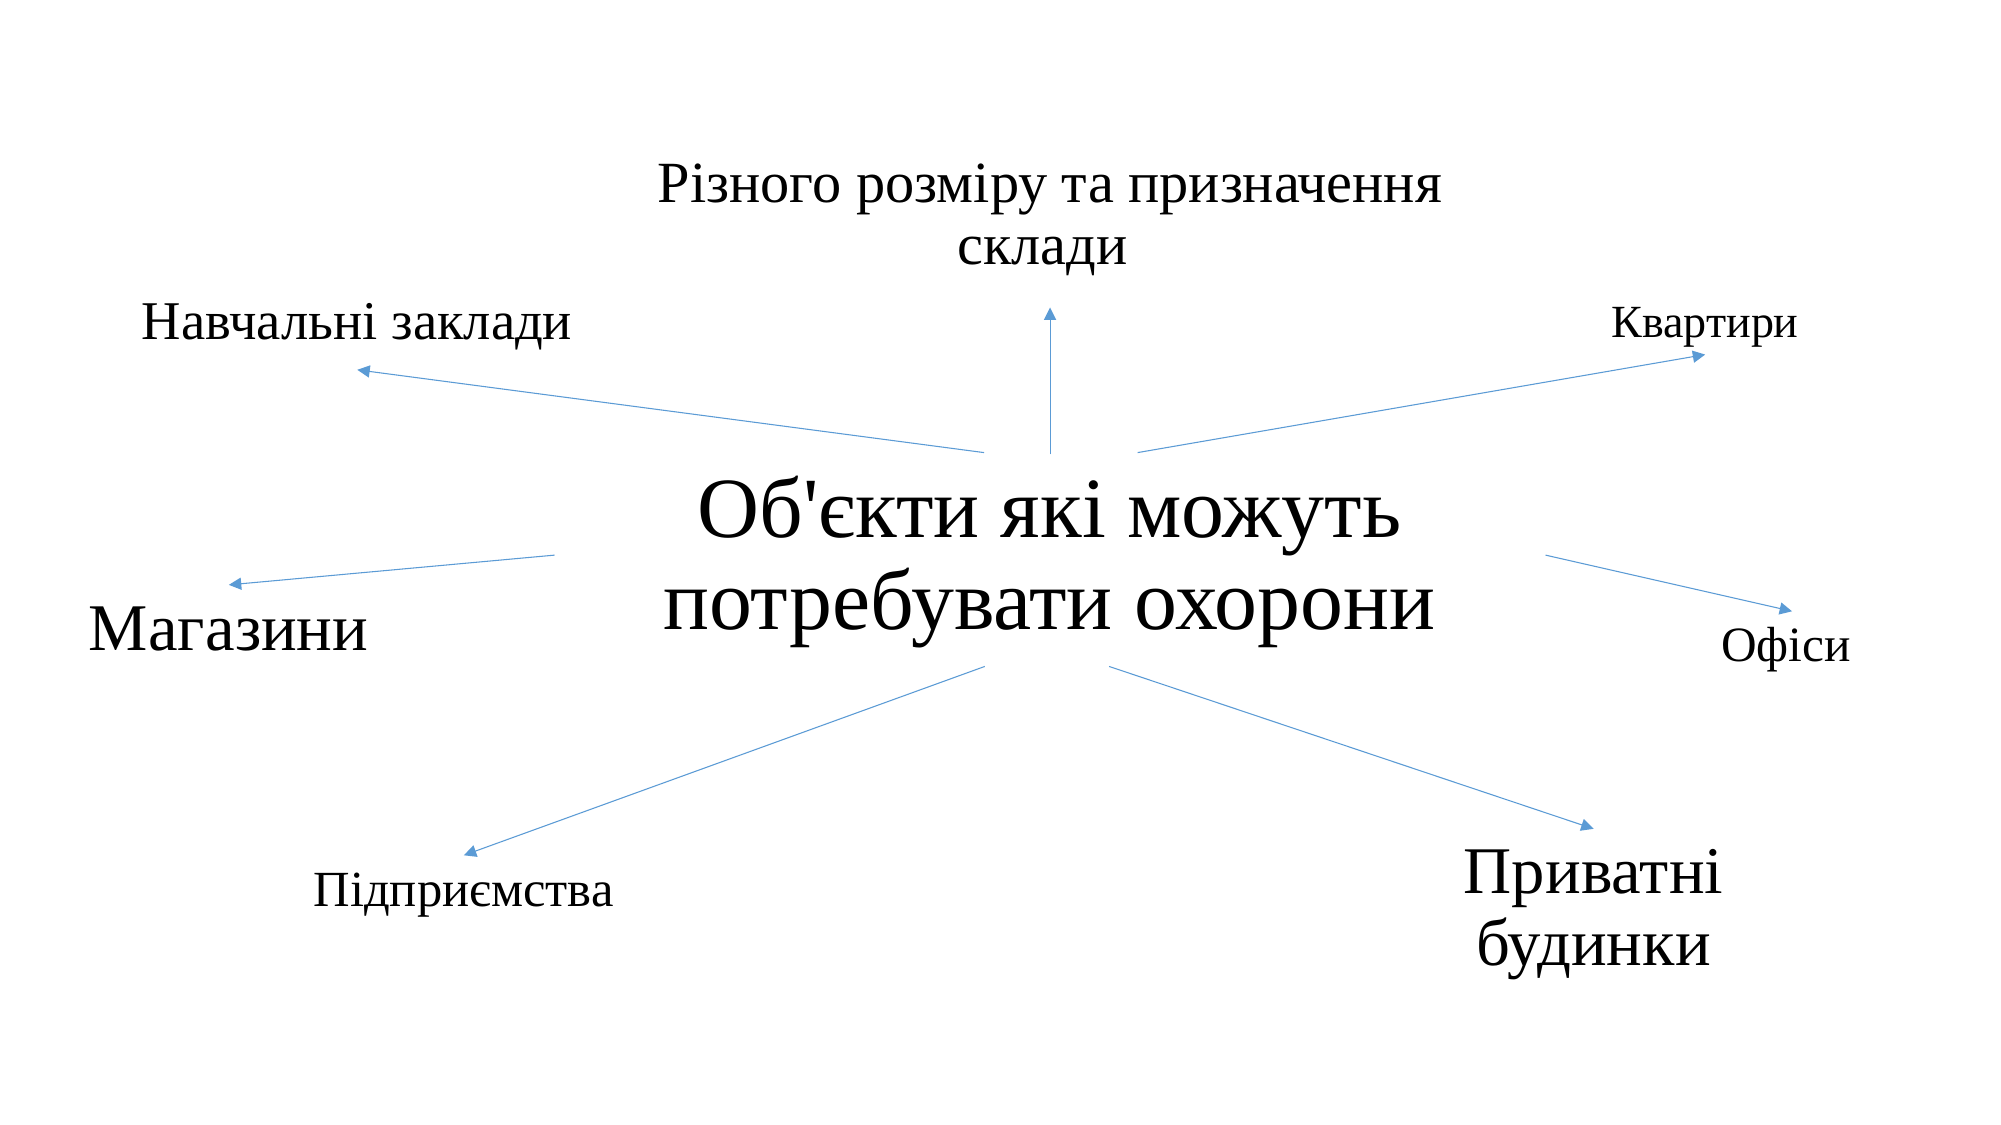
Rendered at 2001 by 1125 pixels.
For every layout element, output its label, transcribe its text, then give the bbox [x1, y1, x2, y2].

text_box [1137, 354, 1706, 453]
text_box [1109, 666, 1594, 829]
text_box Магазини [36, 584, 421, 681]
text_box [1545, 555, 1793, 612]
text_box [167, 584, 985, 748]
title Об'єкти які можуть потребувати охорони [554, 454, 1546, 656]
text_box Квартири [1546, 290, 1864, 355]
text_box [357, 369, 985, 453]
subtitle Різного розміру та призначення склади [641, 144, 1459, 308]
text_box Приватні будинки [1323, 828, 1864, 911]
text_box Підприємства [253, 855, 675, 926]
text_box Навчальні заклади [117, 284, 598, 370]
text_box Офіси [1636, 611, 1948, 680]
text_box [463, 666, 985, 856]
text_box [228, 555, 555, 585]
